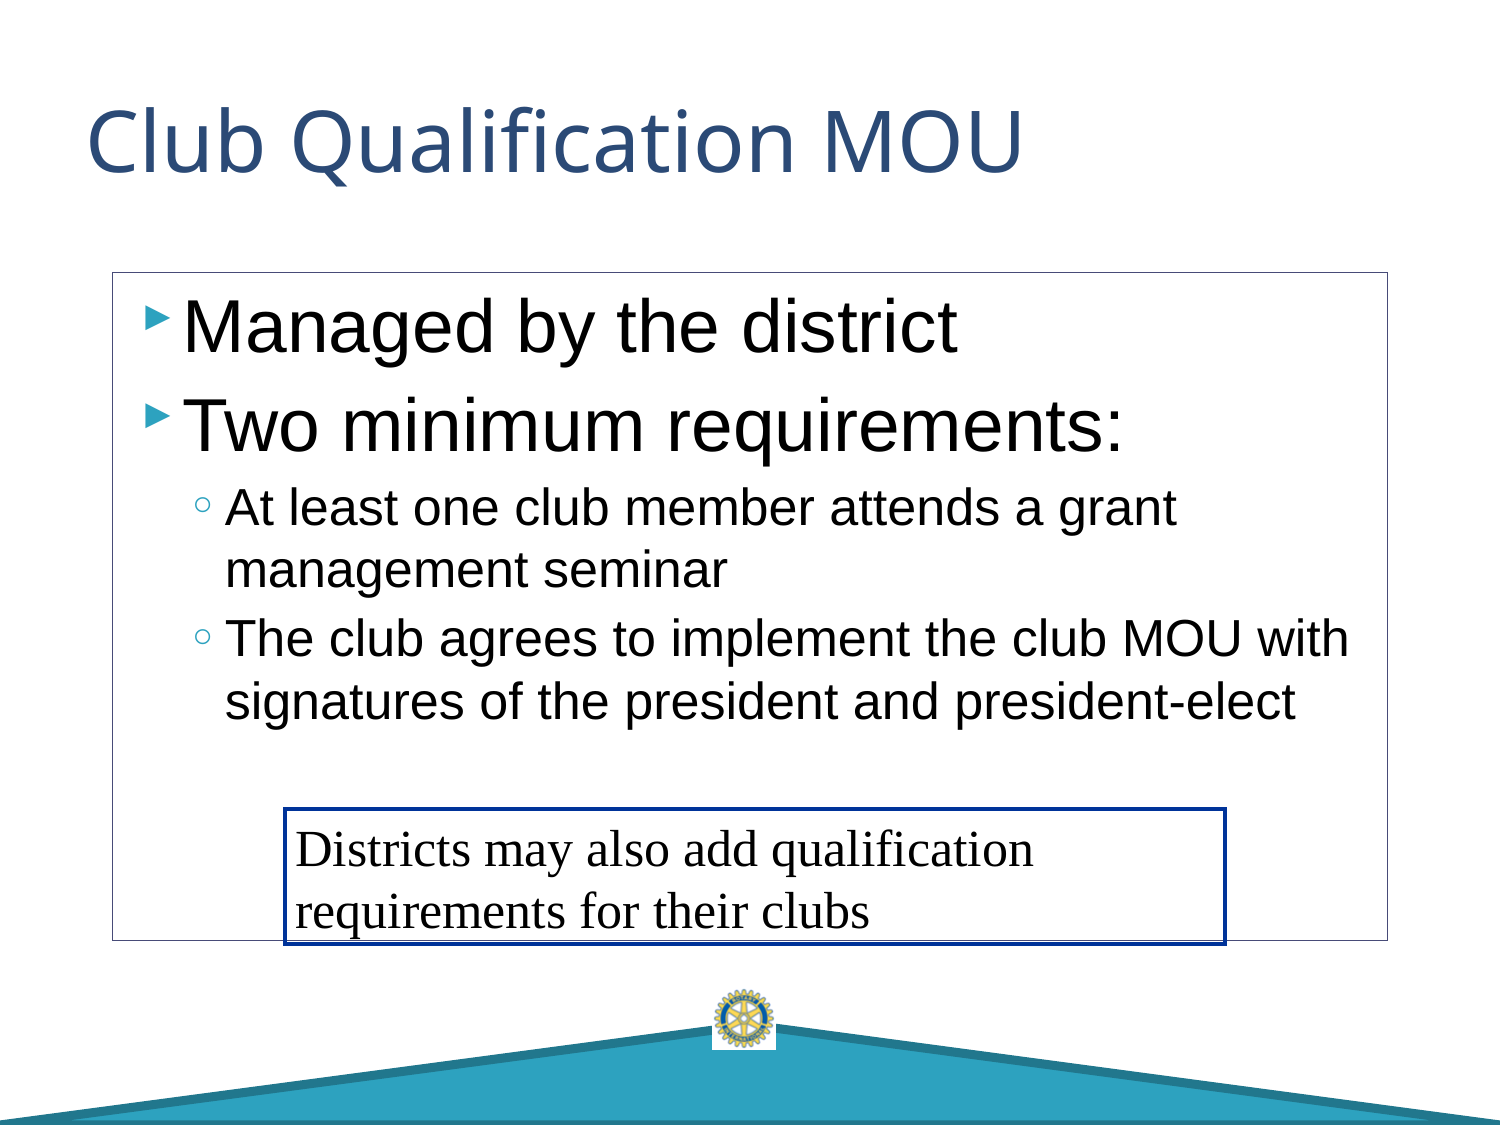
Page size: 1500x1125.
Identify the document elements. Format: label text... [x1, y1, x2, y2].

title Club Qualification MOU [75, 45, 1425, 233]
list Managed by the district Two minimum requirements: At least one club member attends a grant management seminar The club agrees to implement the club MOU with signatures of the president and president-elect [112, 272, 1388, 941]
text_box Districts may also add qualification requirements for their clubs [284, 808, 1226, 945]
picture [712, 987, 776, 1050]
